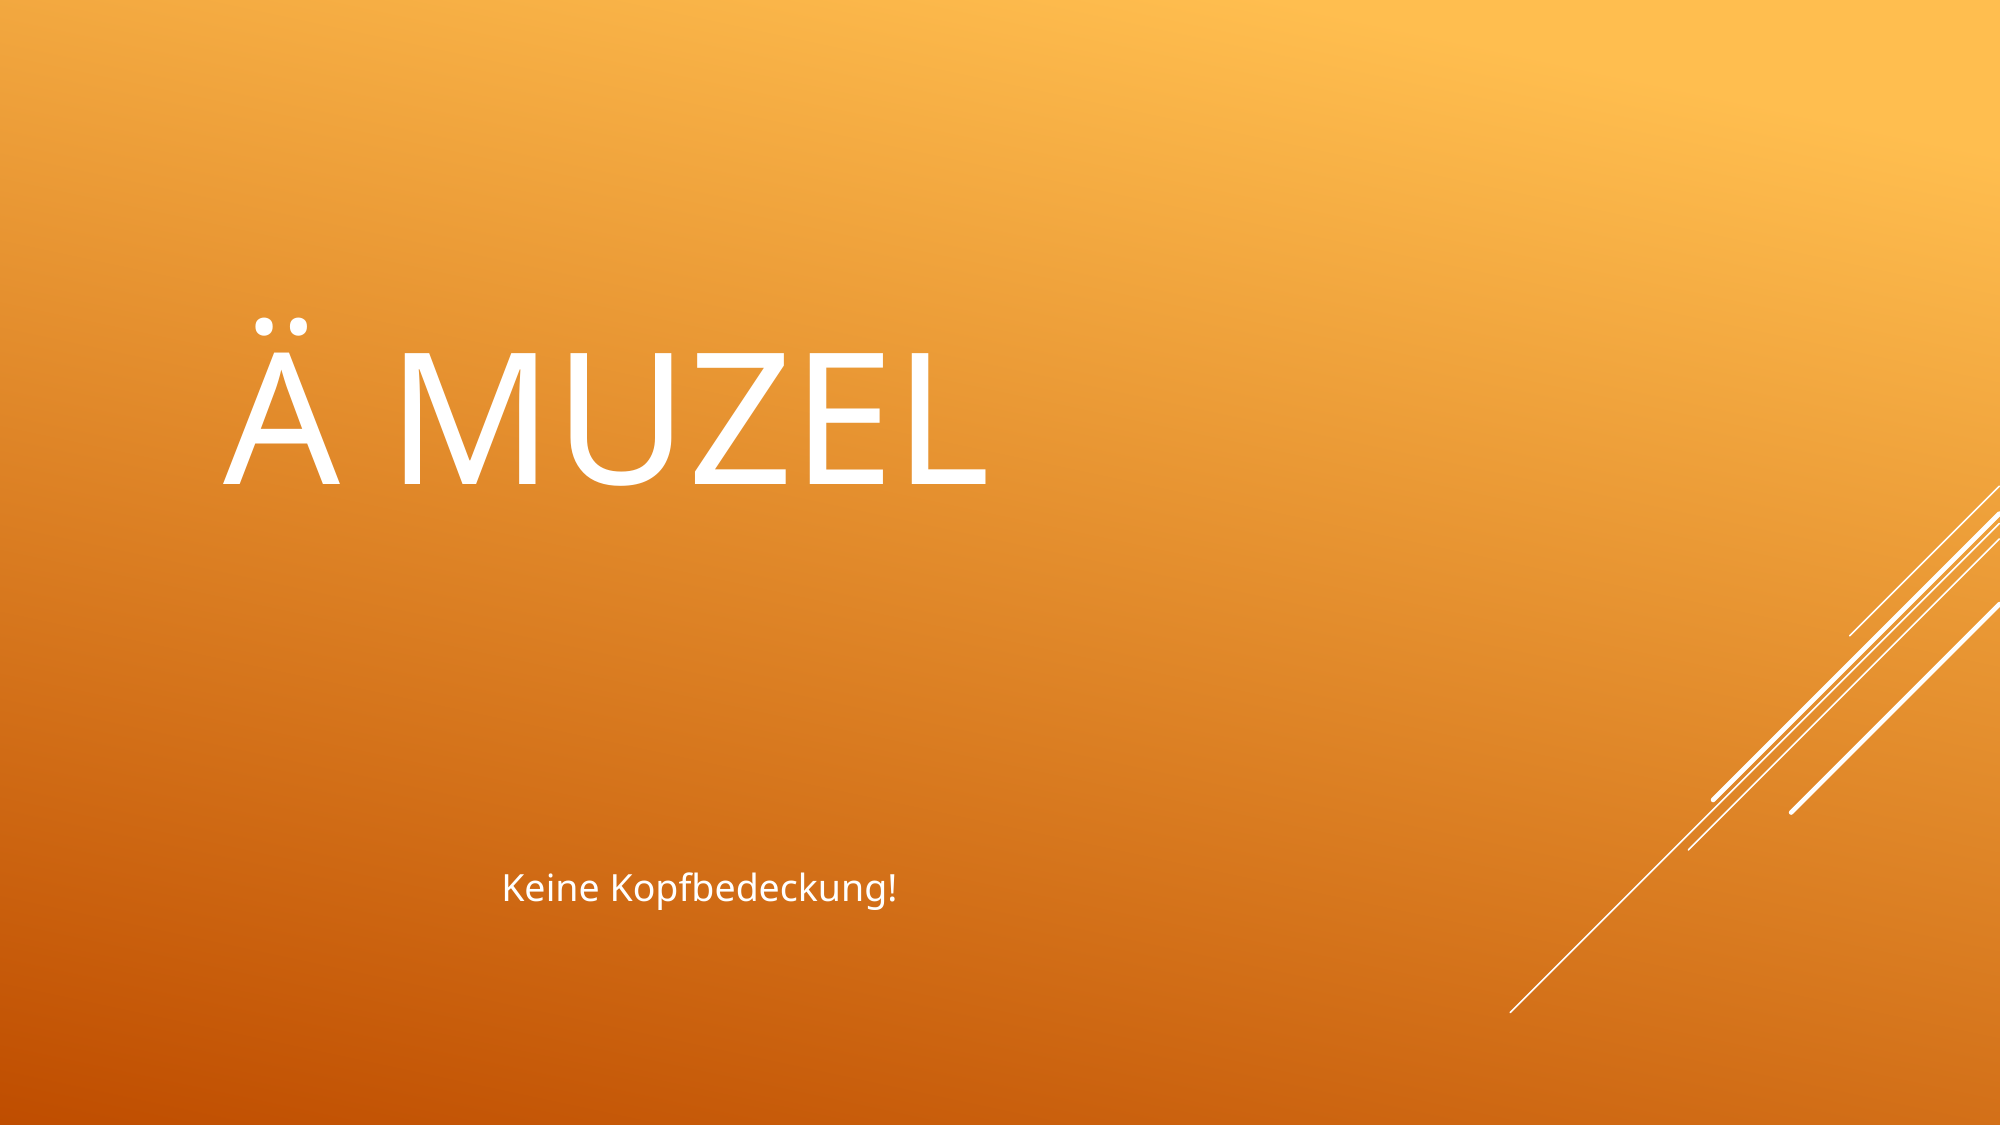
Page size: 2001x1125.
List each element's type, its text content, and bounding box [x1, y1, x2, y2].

text_box Keine Kopfbedeckung! [486, 856, 1514, 917]
title Ä muzel [208, 191, 1609, 631]
